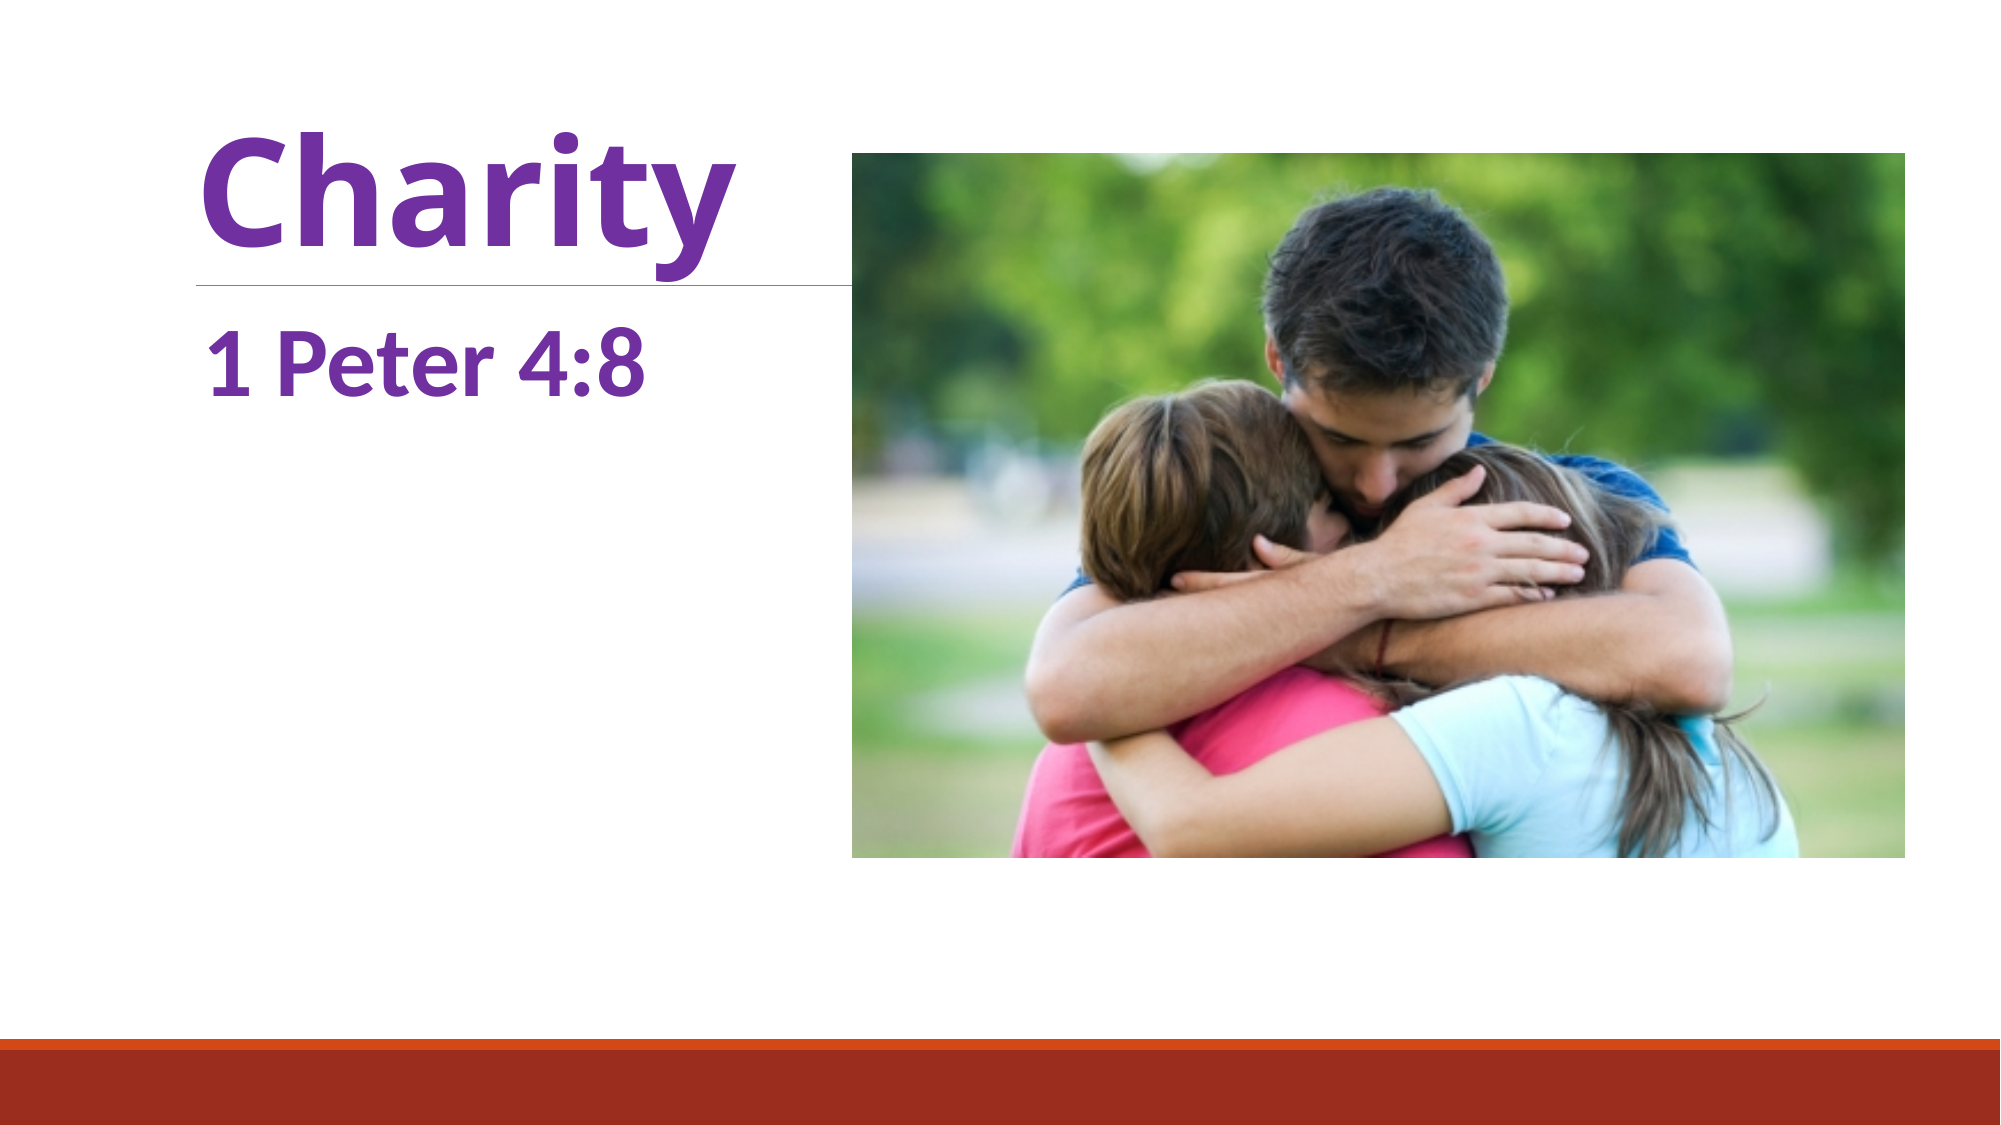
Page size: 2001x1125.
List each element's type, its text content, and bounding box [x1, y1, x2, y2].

list 1 Peter 4:8 [179, 302, 795, 963]
picture [851, 152, 1905, 859]
title Charity [179, 47, 1830, 285]
